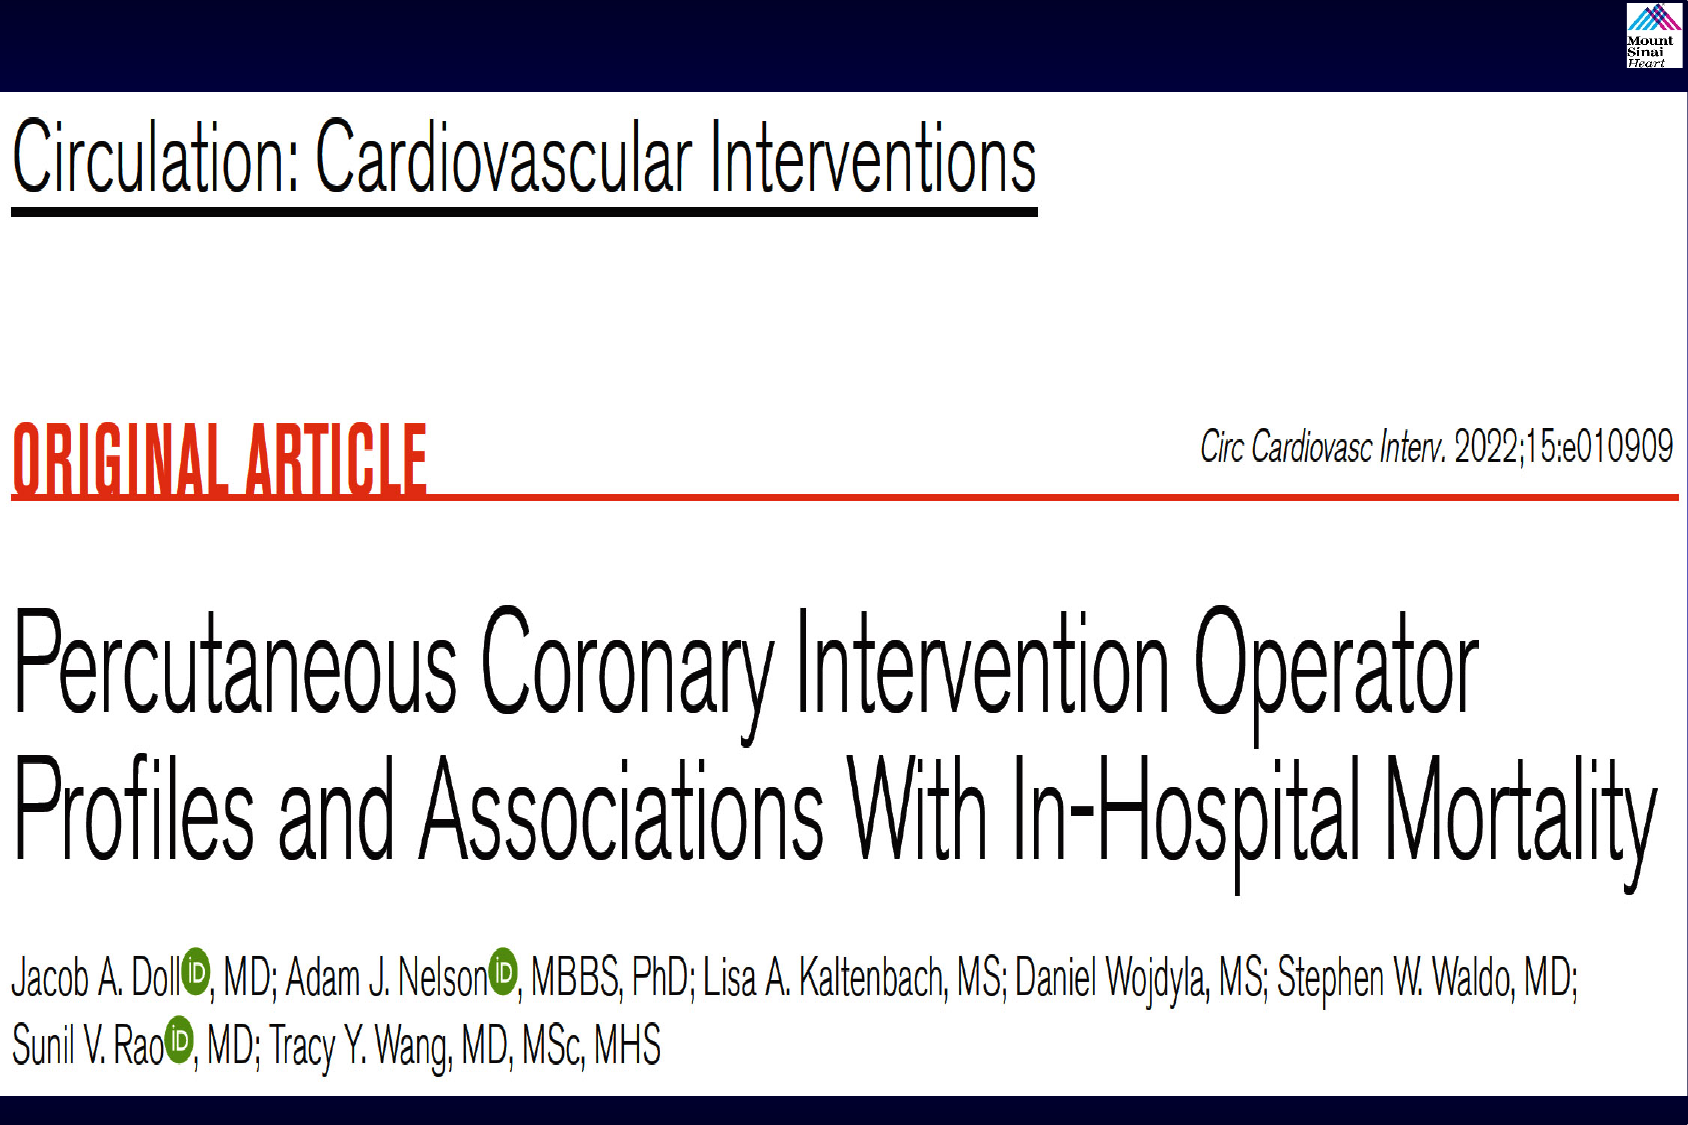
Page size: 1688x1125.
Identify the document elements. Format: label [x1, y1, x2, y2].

picture [1626, 3, 1683, 68]
picture [0, 92, 1688, 1096]
